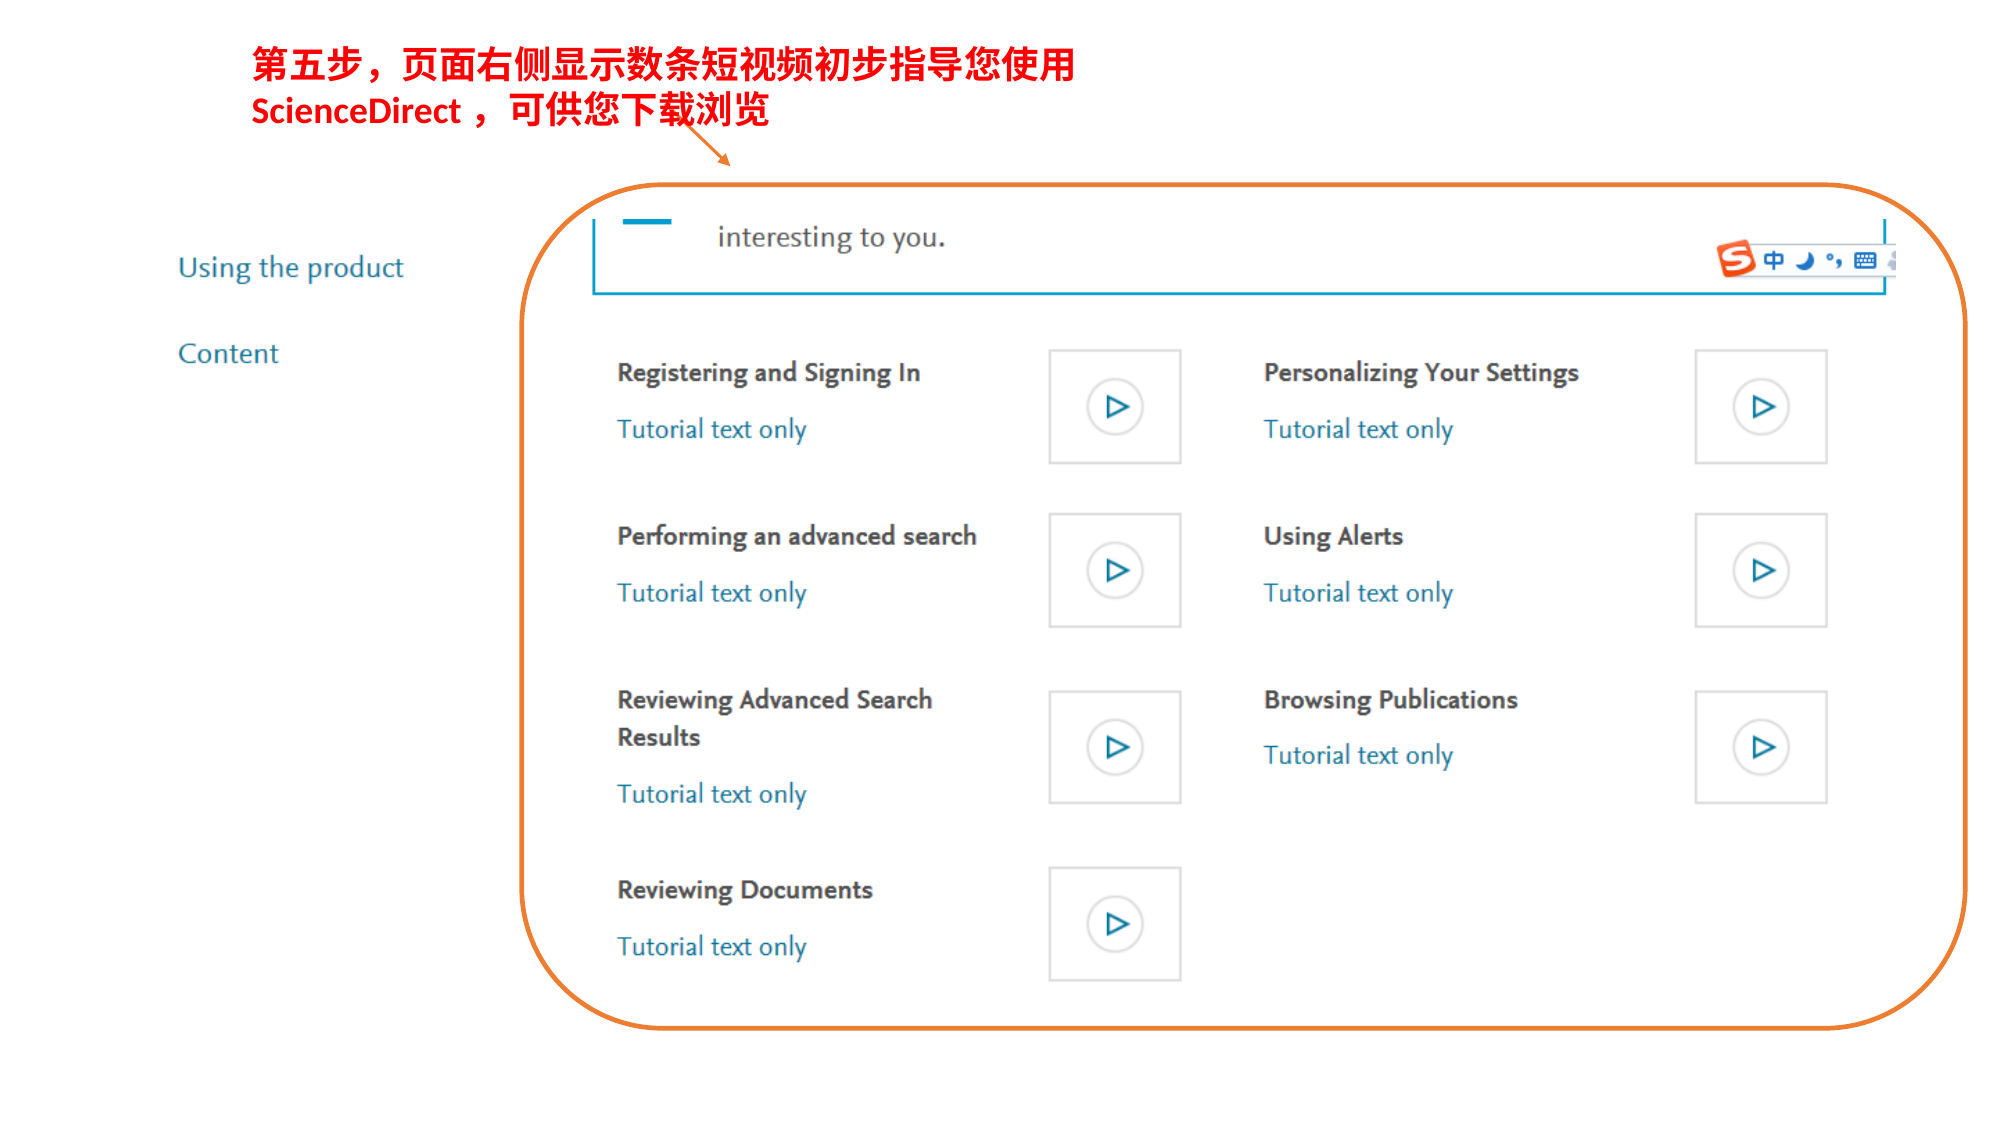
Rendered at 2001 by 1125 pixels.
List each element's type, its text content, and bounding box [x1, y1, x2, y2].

picture [160, 219, 1896, 1047]
text_box 第五步，页面右侧显示数条短视频初步指导您使用ScienceDirect，可供您下载浏览 [236, 33, 1331, 139]
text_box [665, 103, 731, 167]
text_box [568, 183, 1967, 1011]
